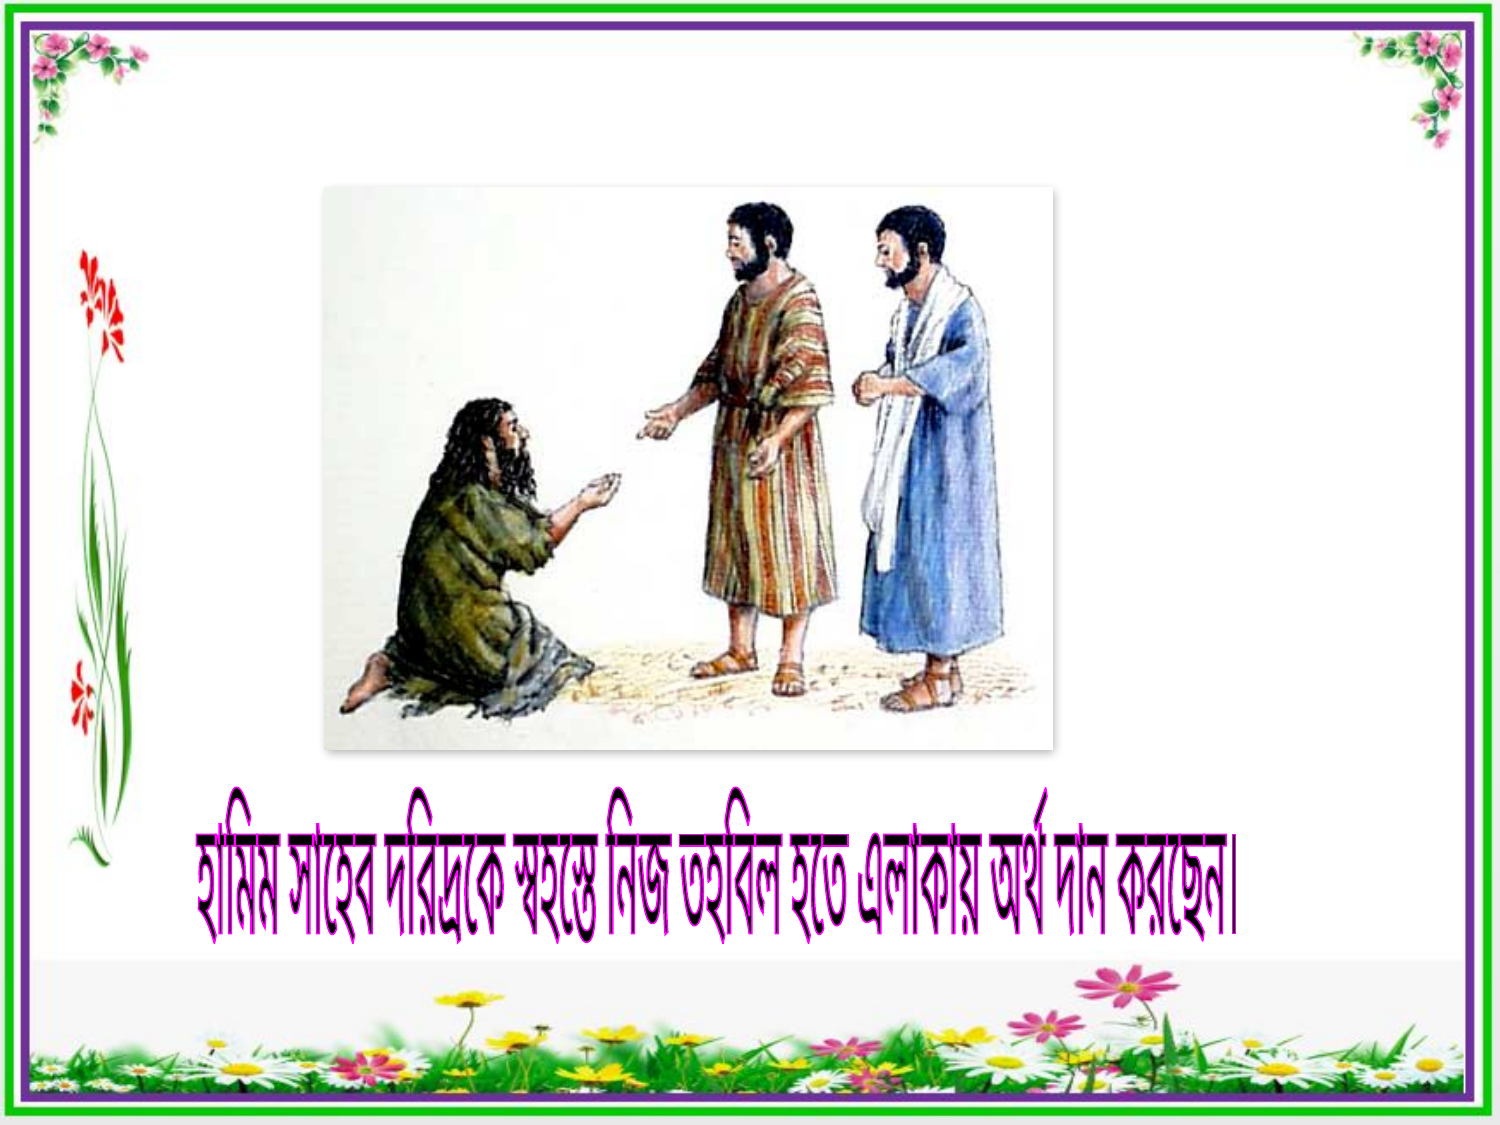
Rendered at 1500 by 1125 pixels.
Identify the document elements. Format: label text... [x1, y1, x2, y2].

text_box হামিম সাহেব দরিদ্রকে স্বহস্তে নিজ তহবিল হতে এলাকায় অর্থ দান করছেন। [883, 823, 982, 934]
text_box হামিম সাহেব দরিদ্রকে স্বহস্তে নিজ তহবিল হতে এলাকায় অর্থ দান করছেন। [1054, 823, 1108, 935]
text_box হামিম সাহেব দরিদ্রকে স্বহস্তে নিজ তহবিল হতে এলাকায় অর্থ দান করছেন। [196, 787, 280, 944]
picture [0, 0, 1500, 1125]
text_box হামিম সাহেব দরিদ্রকে স্বহস্তে নিজ তহবিল হতে এলাকায় অর্থ দান করছেন। [288, 823, 376, 944]
